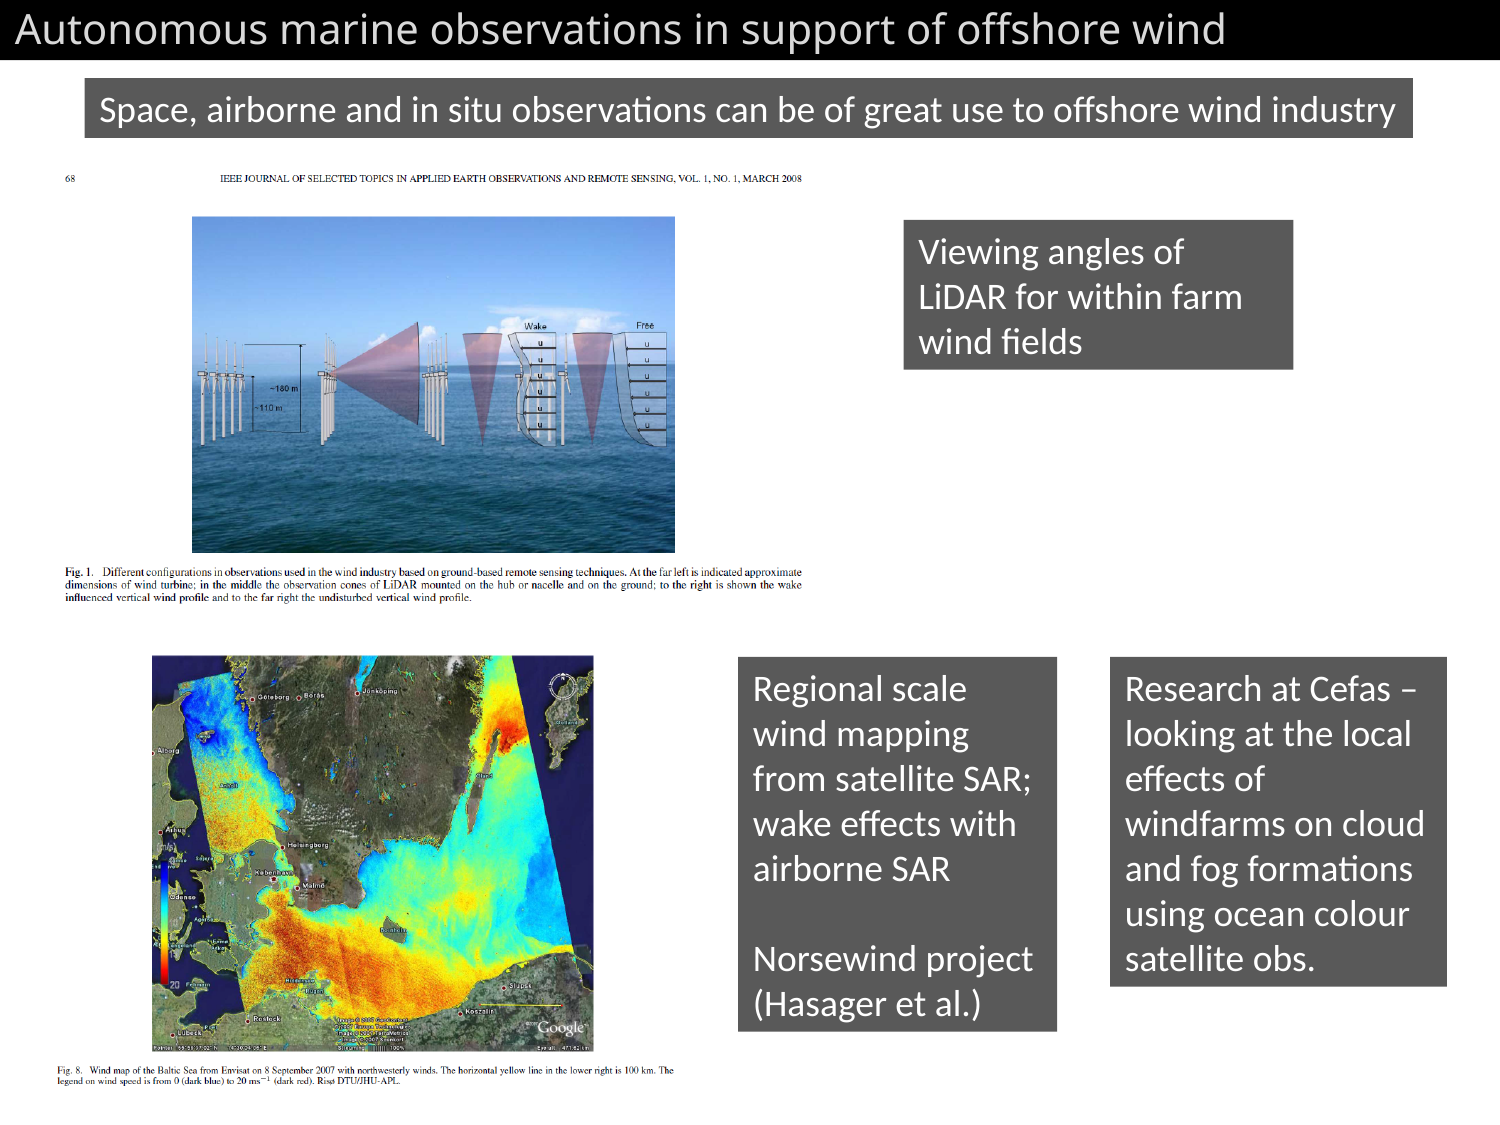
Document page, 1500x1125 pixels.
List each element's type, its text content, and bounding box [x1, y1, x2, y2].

picture [40, 644, 699, 1092]
text_box Autonomous marine observations in support of offshore wind [0, 0, 1500, 61]
text_box Space, airborne and in situ observations can be of great use to offshore wind industry [84, 78, 1413, 138]
text_box Regional scale wind mapping from satellite SAR; wake effects with airborne SAR Norsewind project (Hasager et al.) [738, 656, 1058, 1032]
picture [29, 144, 839, 622]
text_box Viewing angles of LiDAR for within farm wind fields [903, 219, 1294, 370]
text_box Research at Cefas – looking at the local effects of windfarms on cloud and fog formations using ocean colour satellite obs. [1110, 656, 1447, 987]
